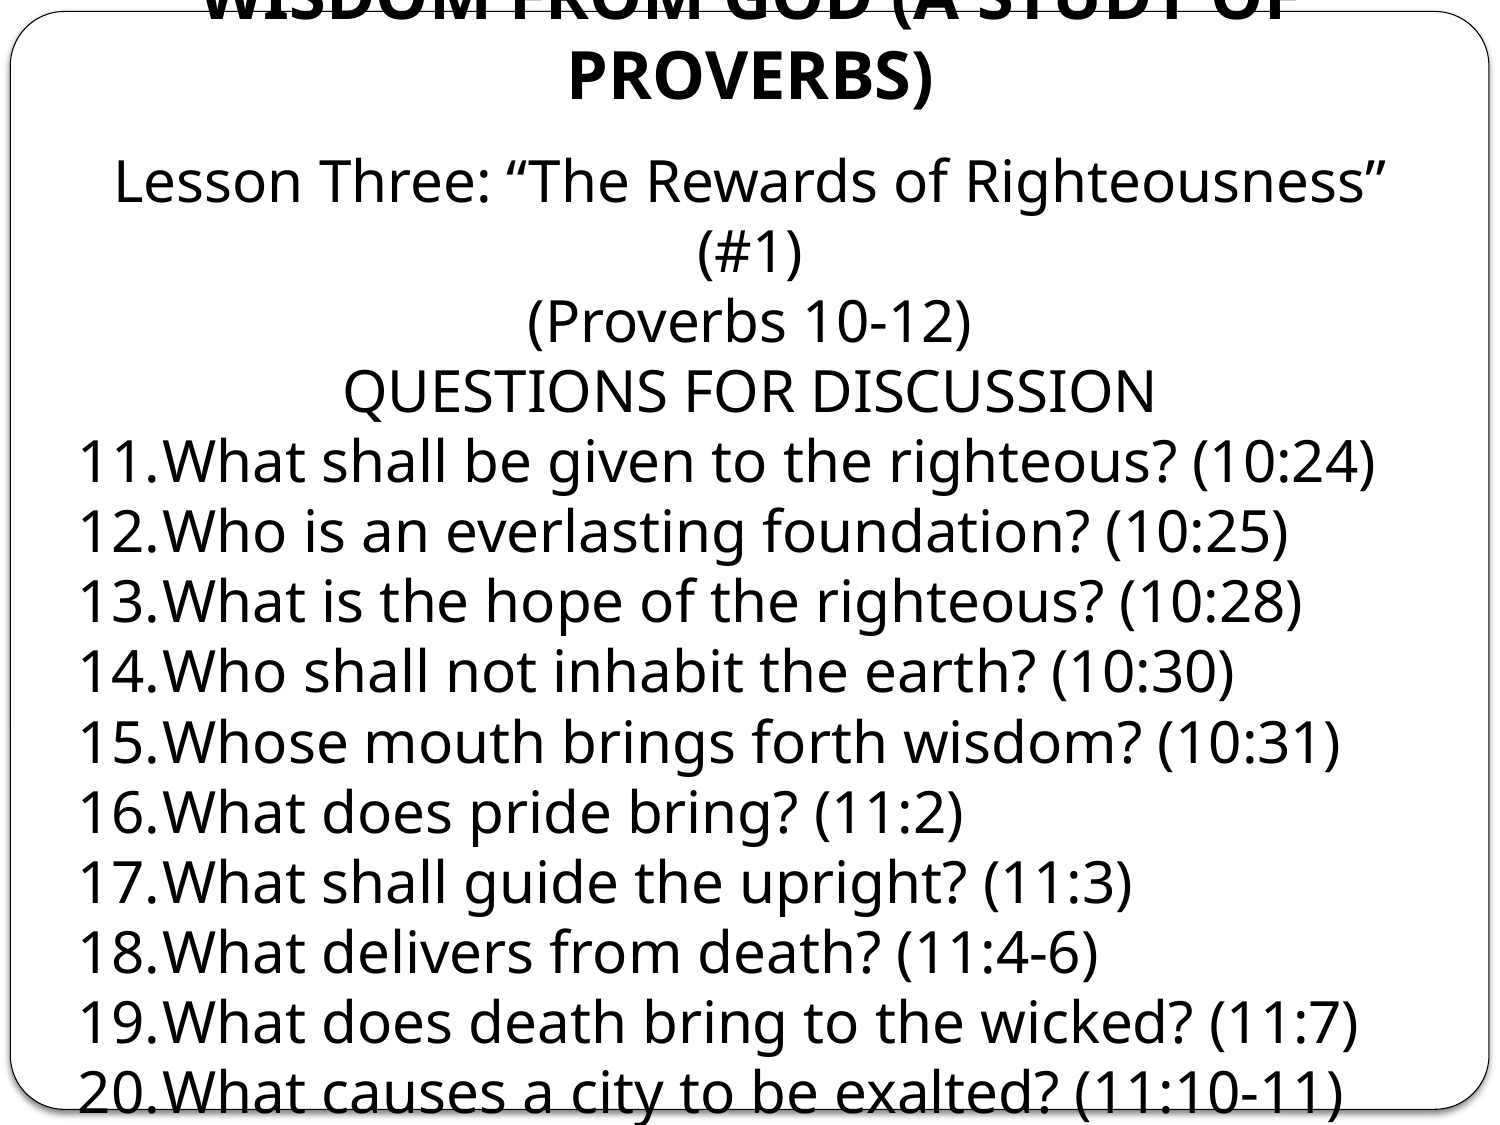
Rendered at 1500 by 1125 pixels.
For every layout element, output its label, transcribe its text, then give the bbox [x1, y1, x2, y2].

list Lesson Three: “The Rewards of Righteousness” (#1) (Proverbs 10-12) QUESTIONS FOR DISCUSSION What shall be given to the righteous? (10:24) Who is an everlasting foundation? (10:25) What is the hope of the righteous? (10:28) Who shall not inhabit the earth? (10:30) Whose mouth brings forth wisdom? (10:31) What does pride bring? (11:2) What shall guide the upright? (11:3) What delivers from death? (11:4-6) What does death bring to the wicked? (11:7) What causes a city to be exalted? (11:10-11) [50, 136, 1450, 1125]
title WISDOM FROM GOD (A STUDY OF PROVERBS) [31, 0, 1470, 128]
